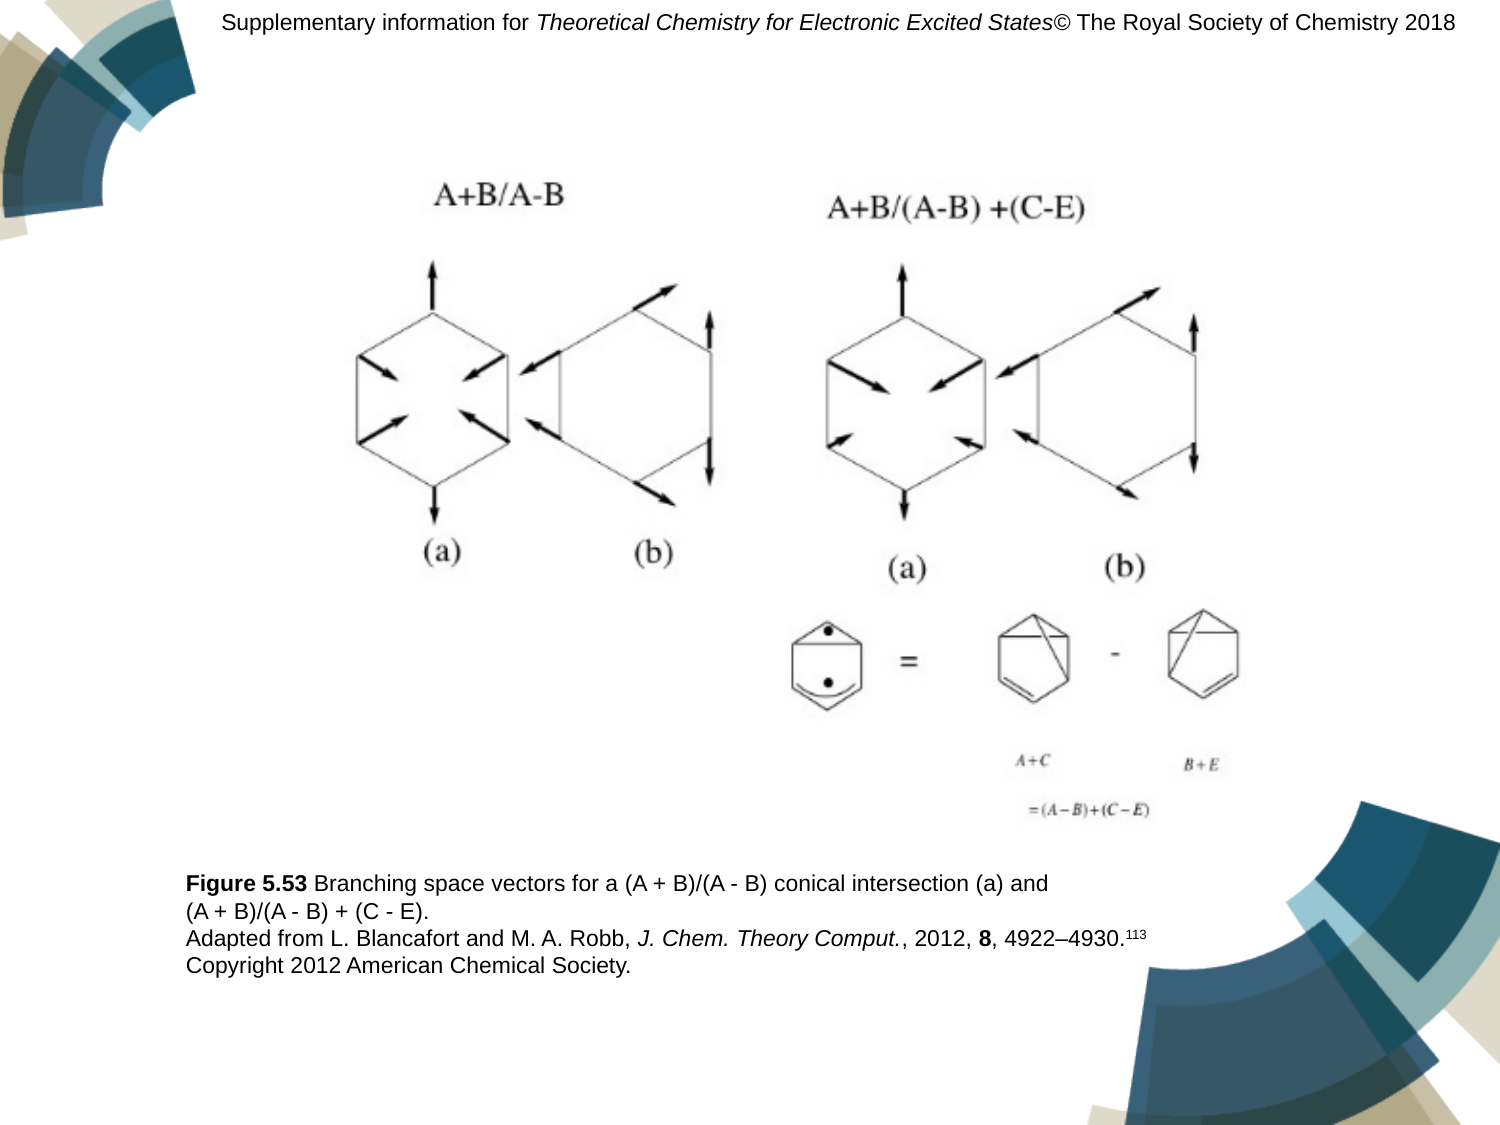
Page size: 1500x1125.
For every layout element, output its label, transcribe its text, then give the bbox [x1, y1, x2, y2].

text_box Supplementary information for Theoretical Chemistry for Electronic Excited States© The Royal Society of Chemistry 2018 [206, 0, 1497, 43]
text_box Figure 5.53 Branching space vectors for a (A + B)/(A - B) conical intersection (a) and (A + B)/(A - B) + (C - E). Adapted from L. Blancafort and M. A. Robb, J. Chem. Theory Comput., 2012, 8, 4922–4930.113 Copyright 2012 American Chemical Society. [171, 861, 1199, 986]
picture [0, 0, 1500, 1125]
